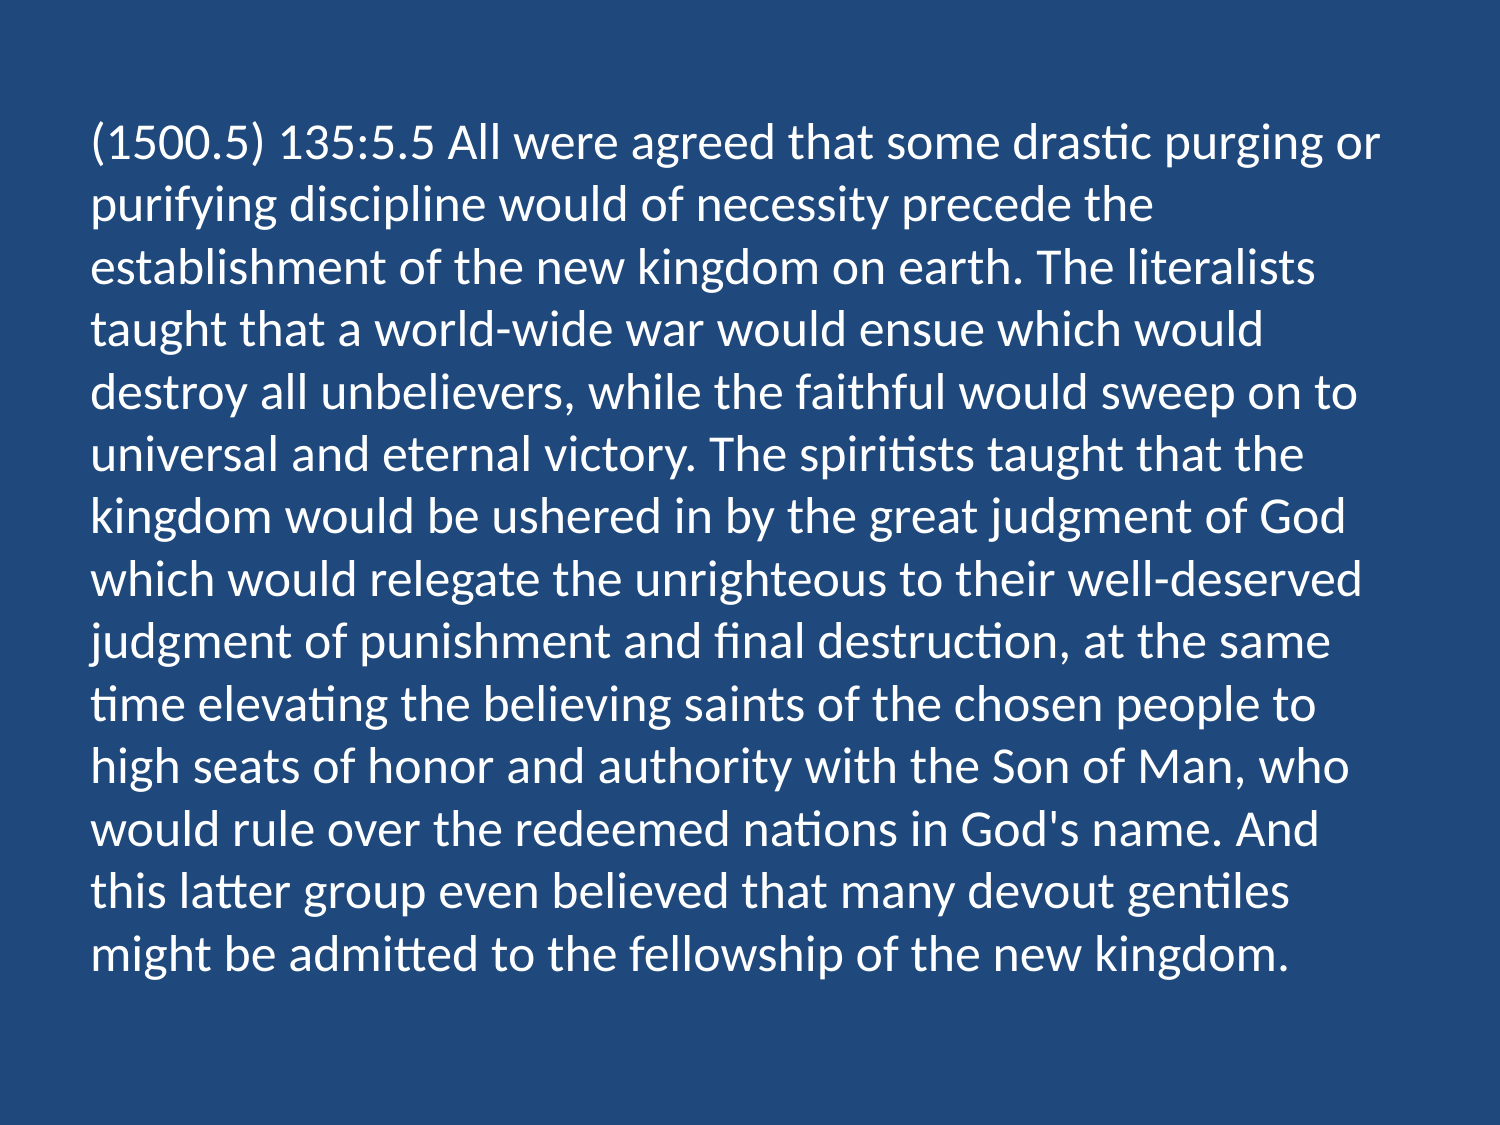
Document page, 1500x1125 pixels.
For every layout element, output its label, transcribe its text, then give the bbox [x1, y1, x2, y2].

list (1500.5) 135:5.5 All were agreed that some drastic purging or purifying discipline would of necessity precede the establishment of the new kingdom on earth. The literalists taught that a world-wide war would ensue which would destroy all unbelievers, while the faithful would sweep on to universal and eternal victory. The spiritists taught that the kingdom would be ushered in by the great judgment of God which would relegate the unrighteous to their well-deserved judgment of punishment and final destruction, at the same time elevating the believing saints of the chosen people to high seats of honor and authority with the Son of Man, who would rule over the redeemed nations in God's name. And this latter group even believed that many devout gentiles might be admitted to the fellowship of the new kingdom. [75, 99, 1425, 1005]
